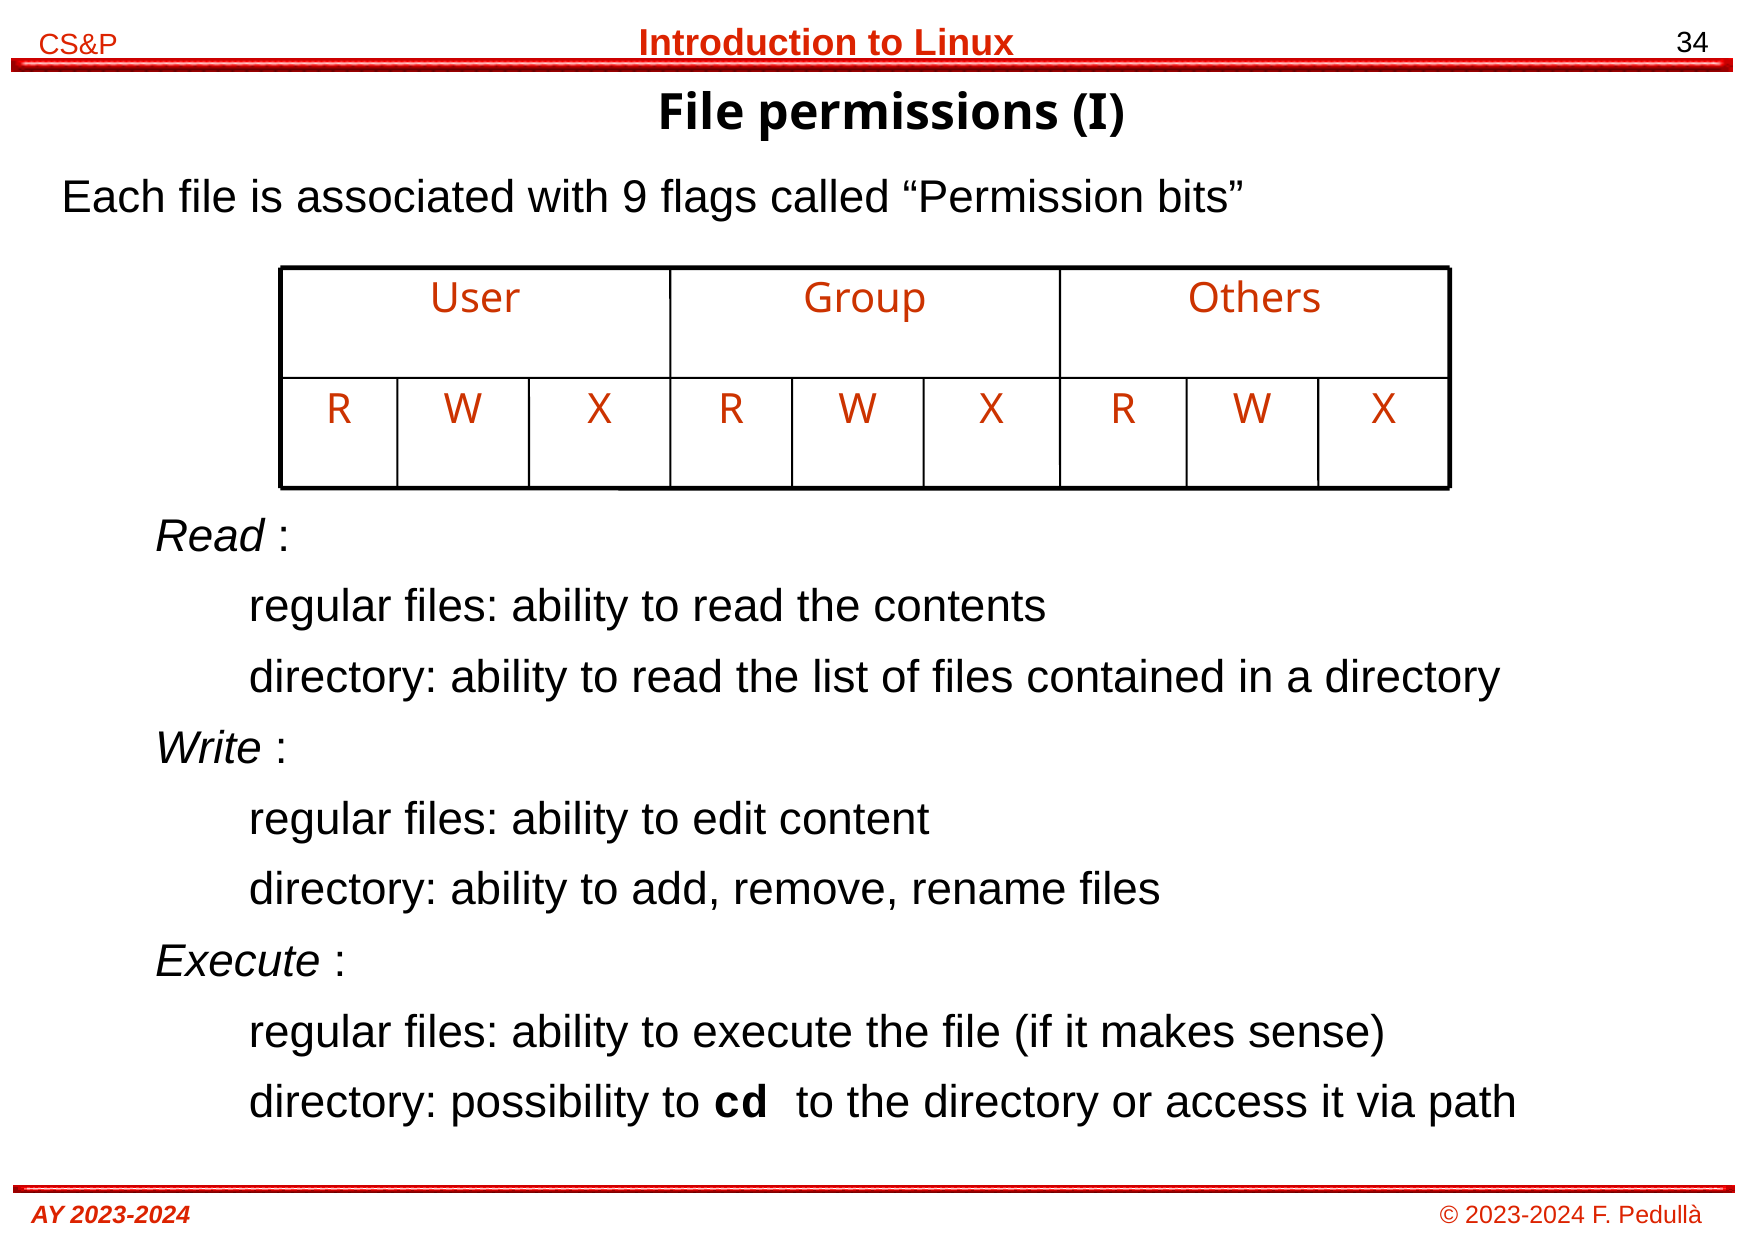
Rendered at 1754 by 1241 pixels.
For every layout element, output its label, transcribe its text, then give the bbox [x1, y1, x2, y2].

title File permissions (I) [642, 66, 1224, 159]
picture [13, 1185, 46, 1193]
picture [1721, 1185, 1735, 1193]
list Each file is associated with 9 flags called “Permission bits” Read : regular files: ability to read the contents directory: ability to read the list of files contained in a directory Write : regular files: ability to edit content directory: ability to add, remove, rename files Execute : regular files: ability to execute the file (if it makes sense) directory: possibility to cd to the directory or access it via path [46, 159, 1721, 1241]
picture [11, 58, 1733, 72]
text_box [280, 267, 1451, 489]
